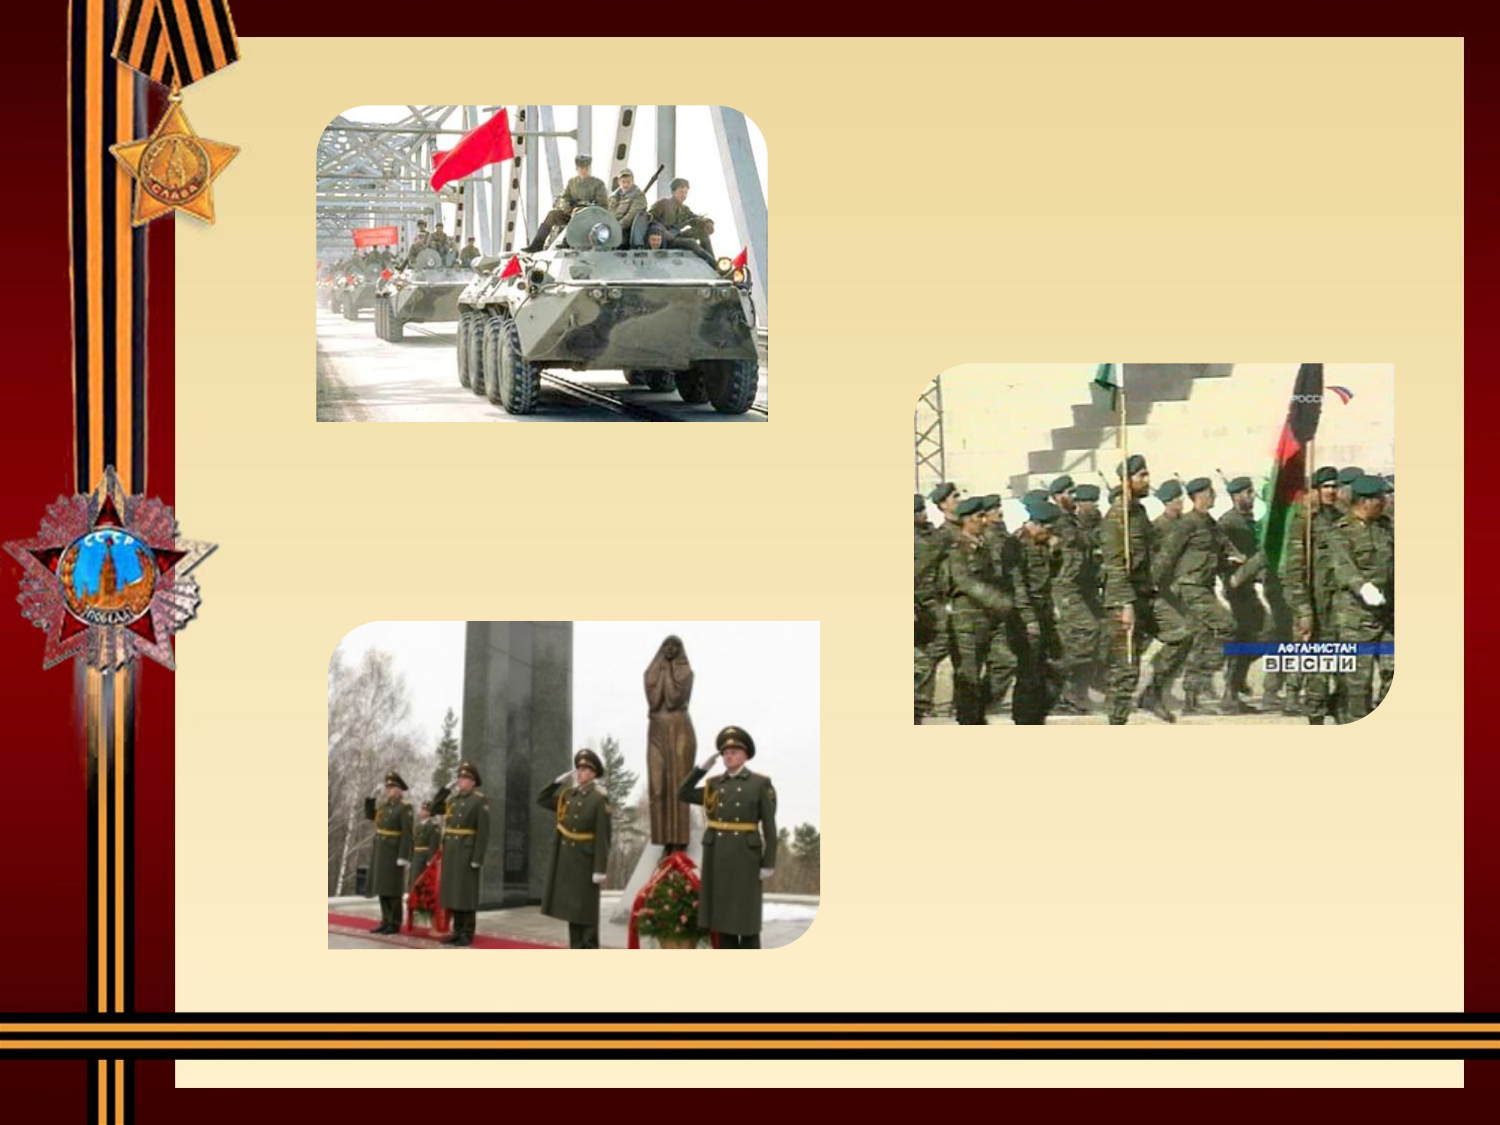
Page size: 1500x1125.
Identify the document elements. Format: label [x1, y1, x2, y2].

picture [0, 0, 1500, 1125]
list [100, 54, 1426, 209]
